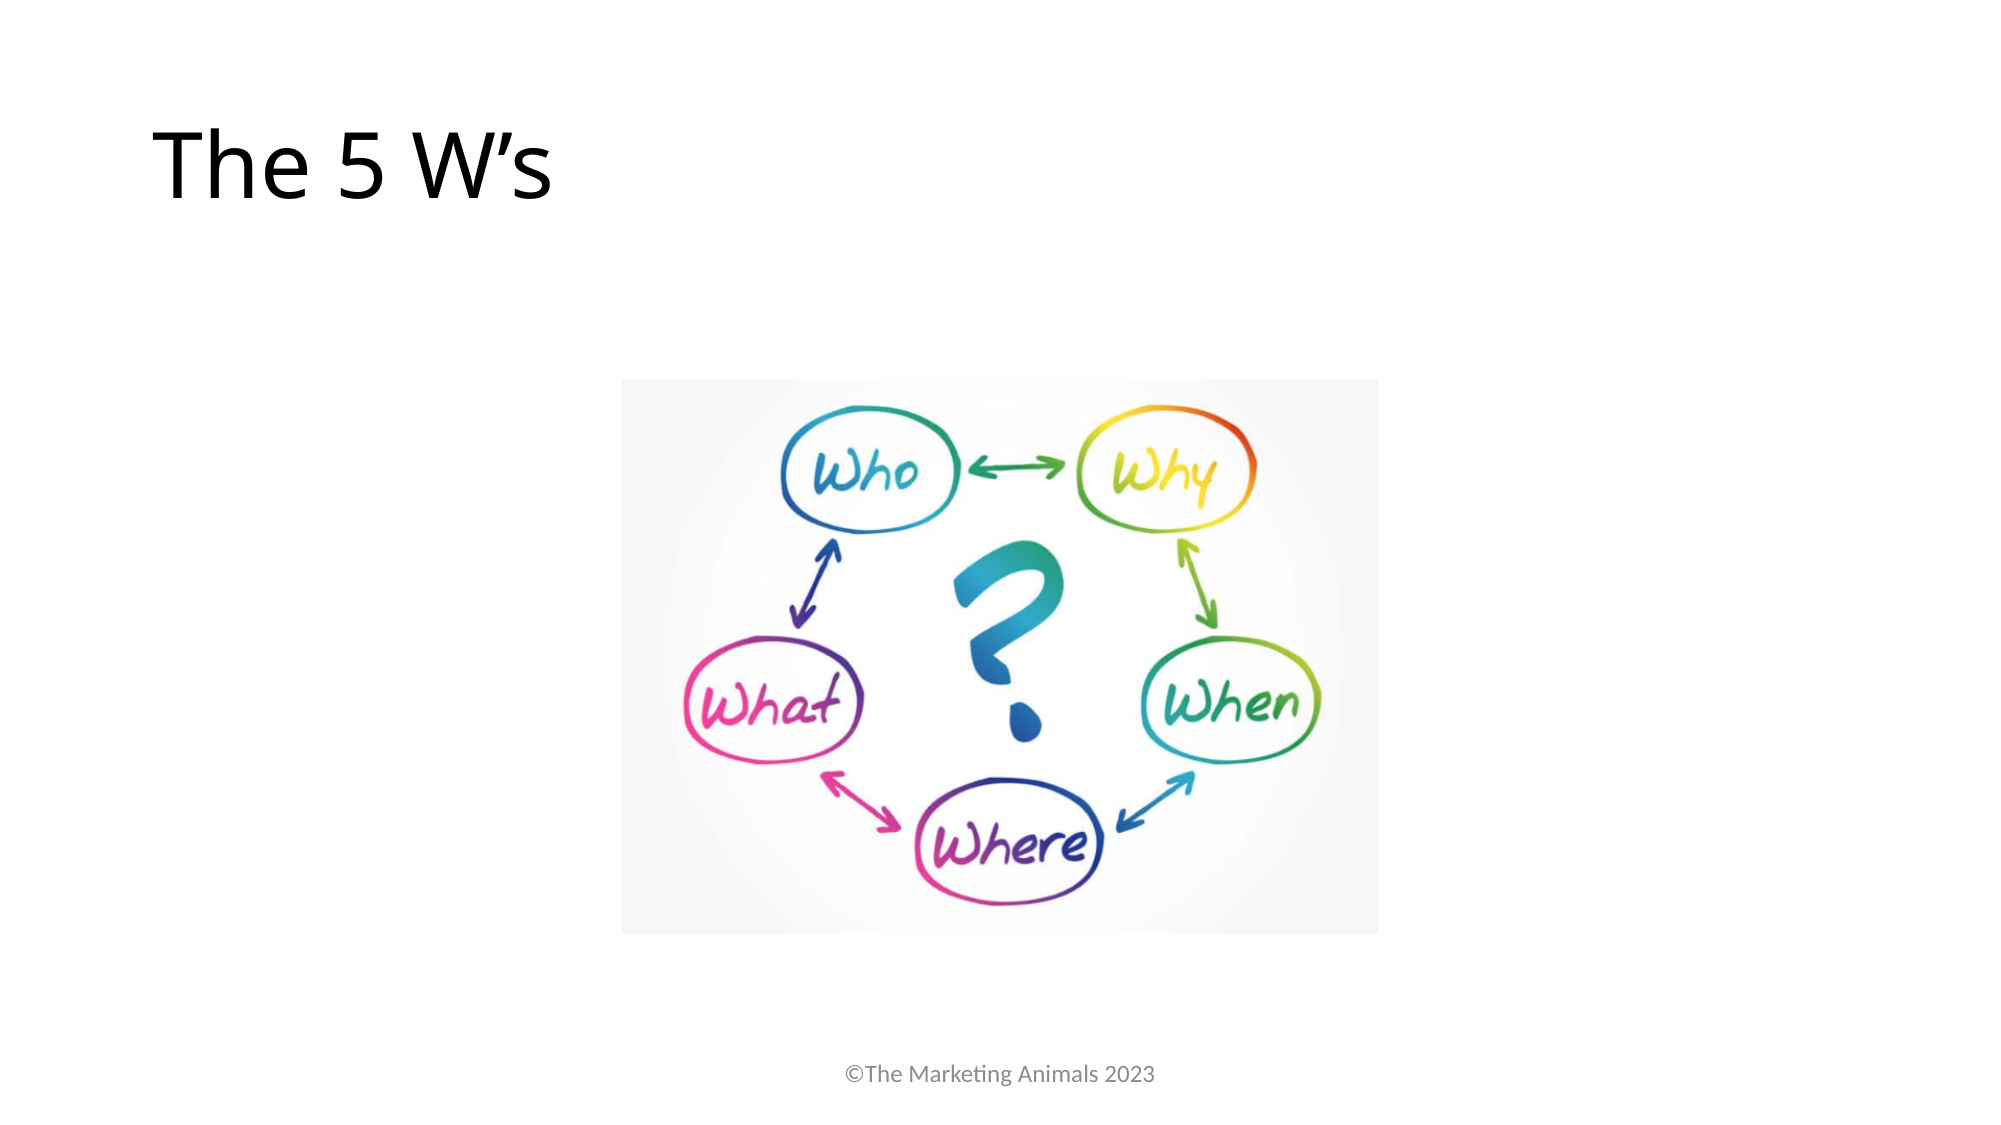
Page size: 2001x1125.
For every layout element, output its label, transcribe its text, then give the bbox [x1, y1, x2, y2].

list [621, 379, 1379, 934]
title The 5 W’s [137, 59, 1863, 278]
footer ©The Marketing Animals 2023 [662, 1042, 1338, 1103]
